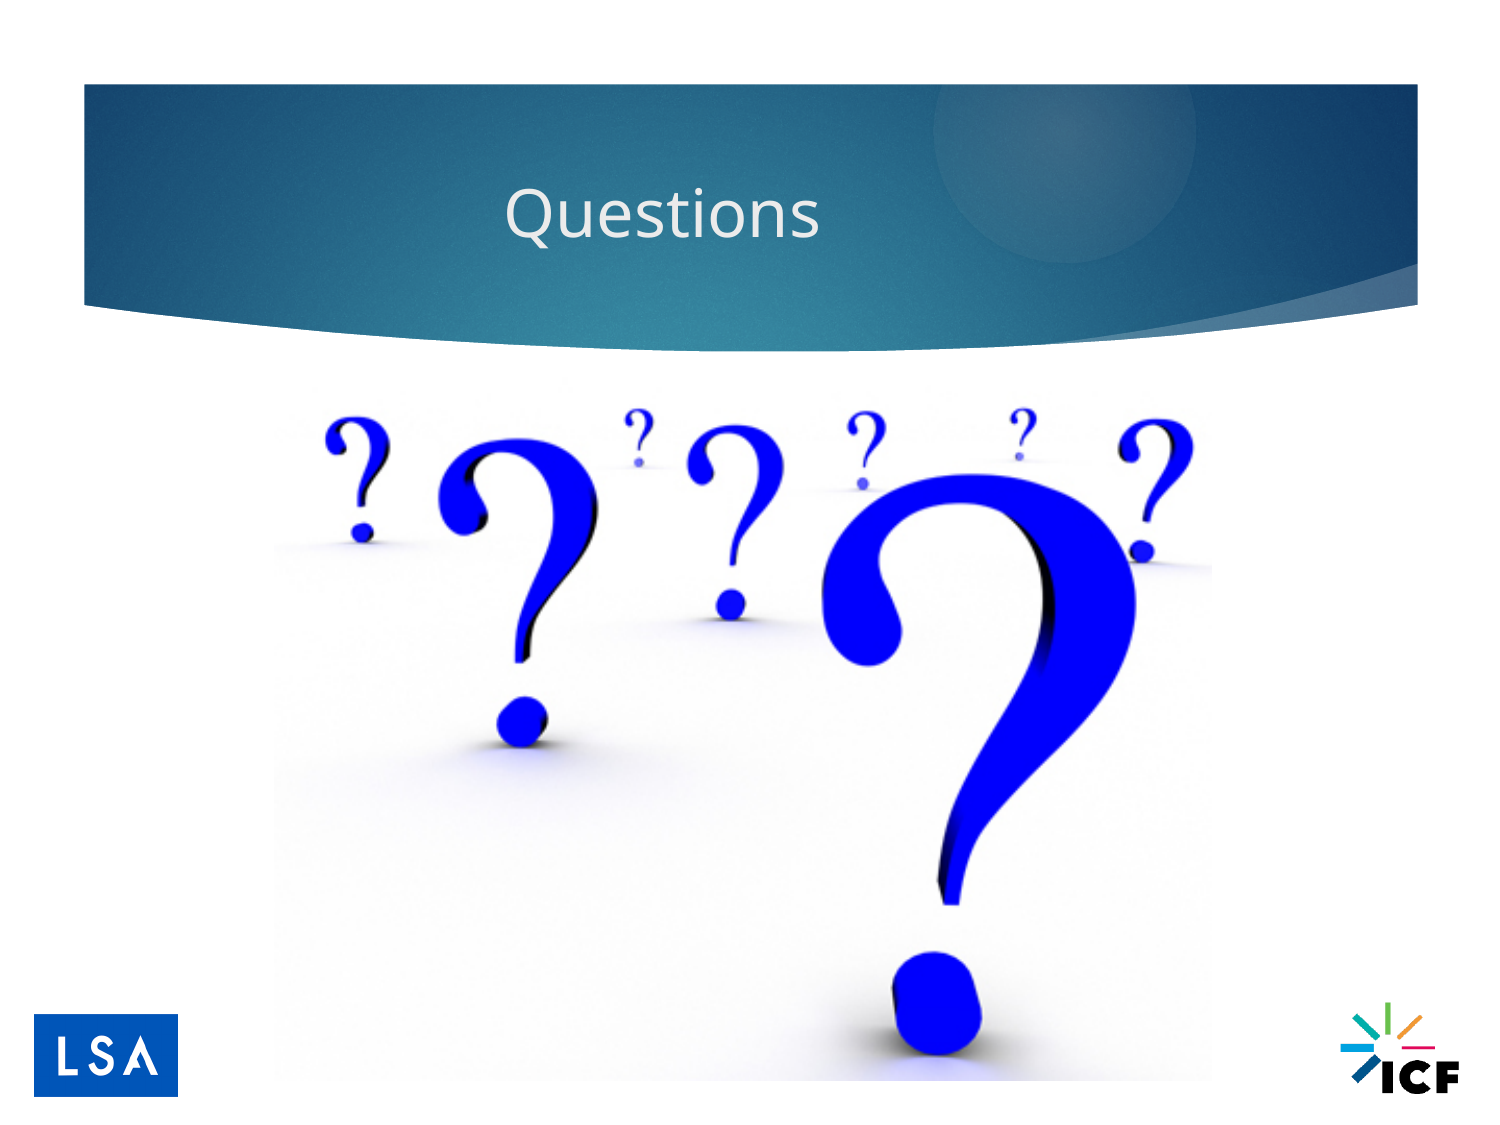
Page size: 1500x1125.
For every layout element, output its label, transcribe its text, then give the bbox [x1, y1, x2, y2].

picture [33, 1013, 178, 1097]
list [274, 376, 1213, 1082]
picture [1340, 1002, 1459, 1094]
title Questions [142, 152, 1183, 269]
